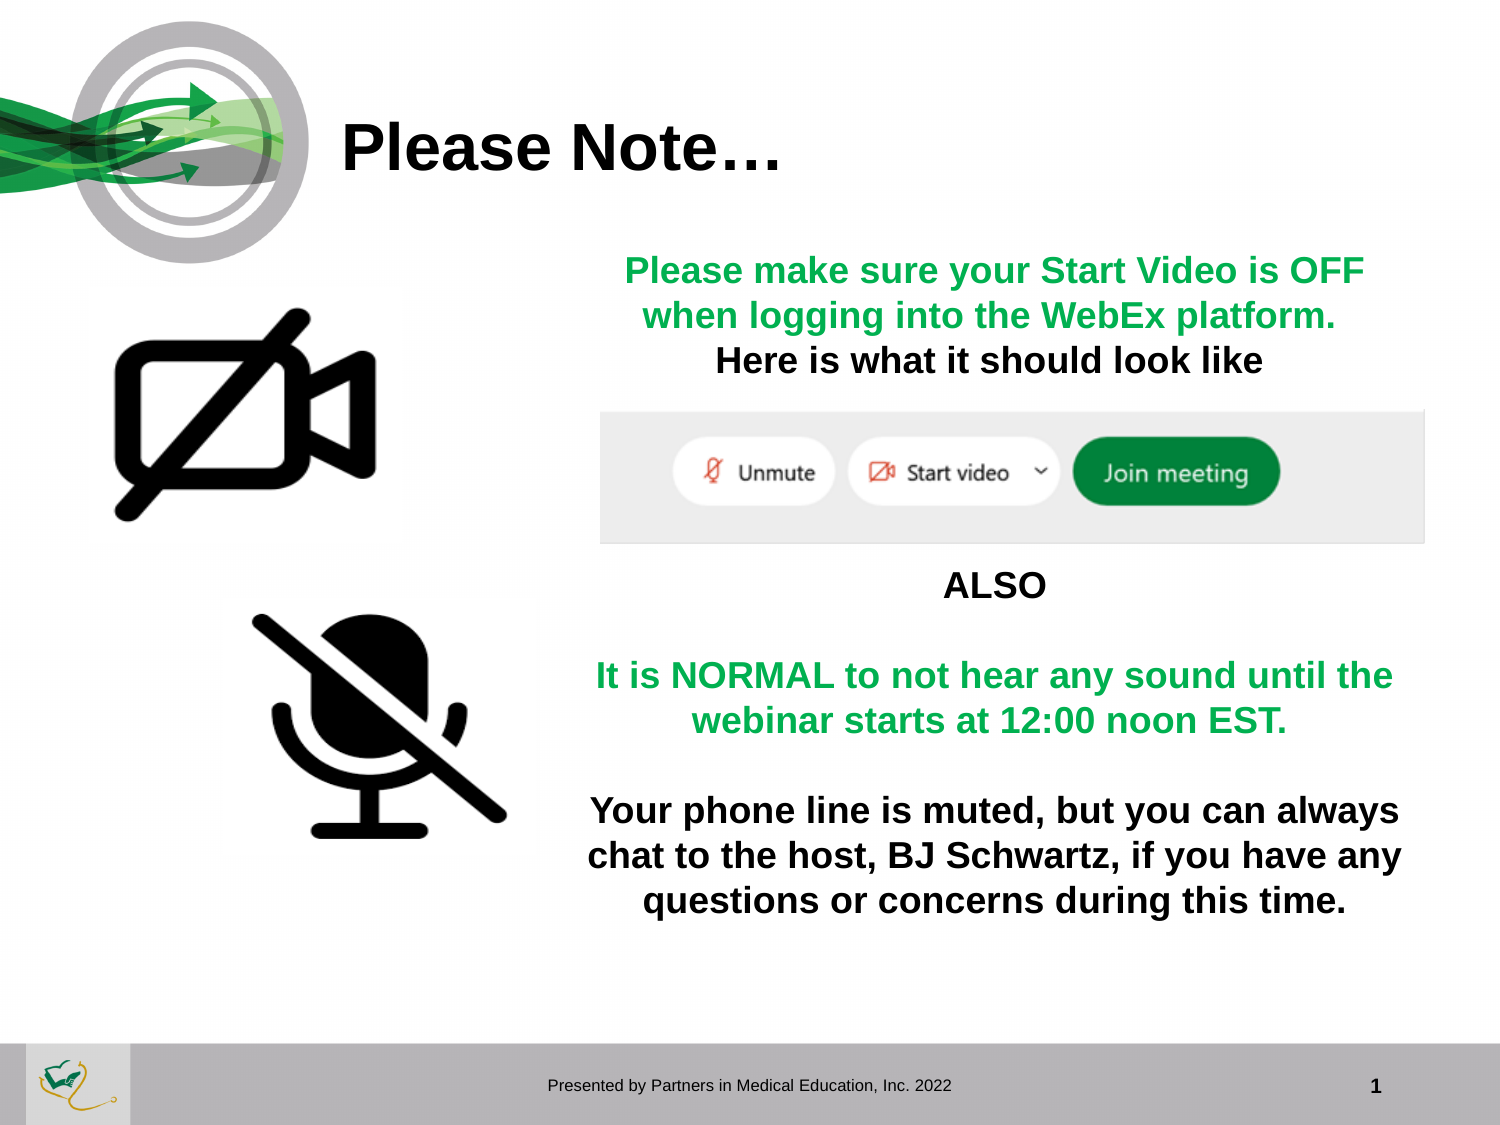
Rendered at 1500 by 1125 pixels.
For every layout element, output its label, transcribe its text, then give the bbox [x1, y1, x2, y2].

slide_number 1 [1059, 1055, 1397, 1116]
footer Presented by Partners in Medical Education, Inc. 2022 [496, 1055, 1004, 1116]
title Please Note… [326, 40, 1397, 258]
picture [0, 0, 1500, 1125]
text_box Please make sure your Start Video is OFF when logging into the WebEx platform. Here is what it should look like ALSO It is NORMAL to not hear any sound until the webinar starts at 12:00 noon EST. Your phone line is muted, but you can always chat to the host, BJ Schwartz, if you have any questions or concerns during this time. [561, 238, 1429, 998]
